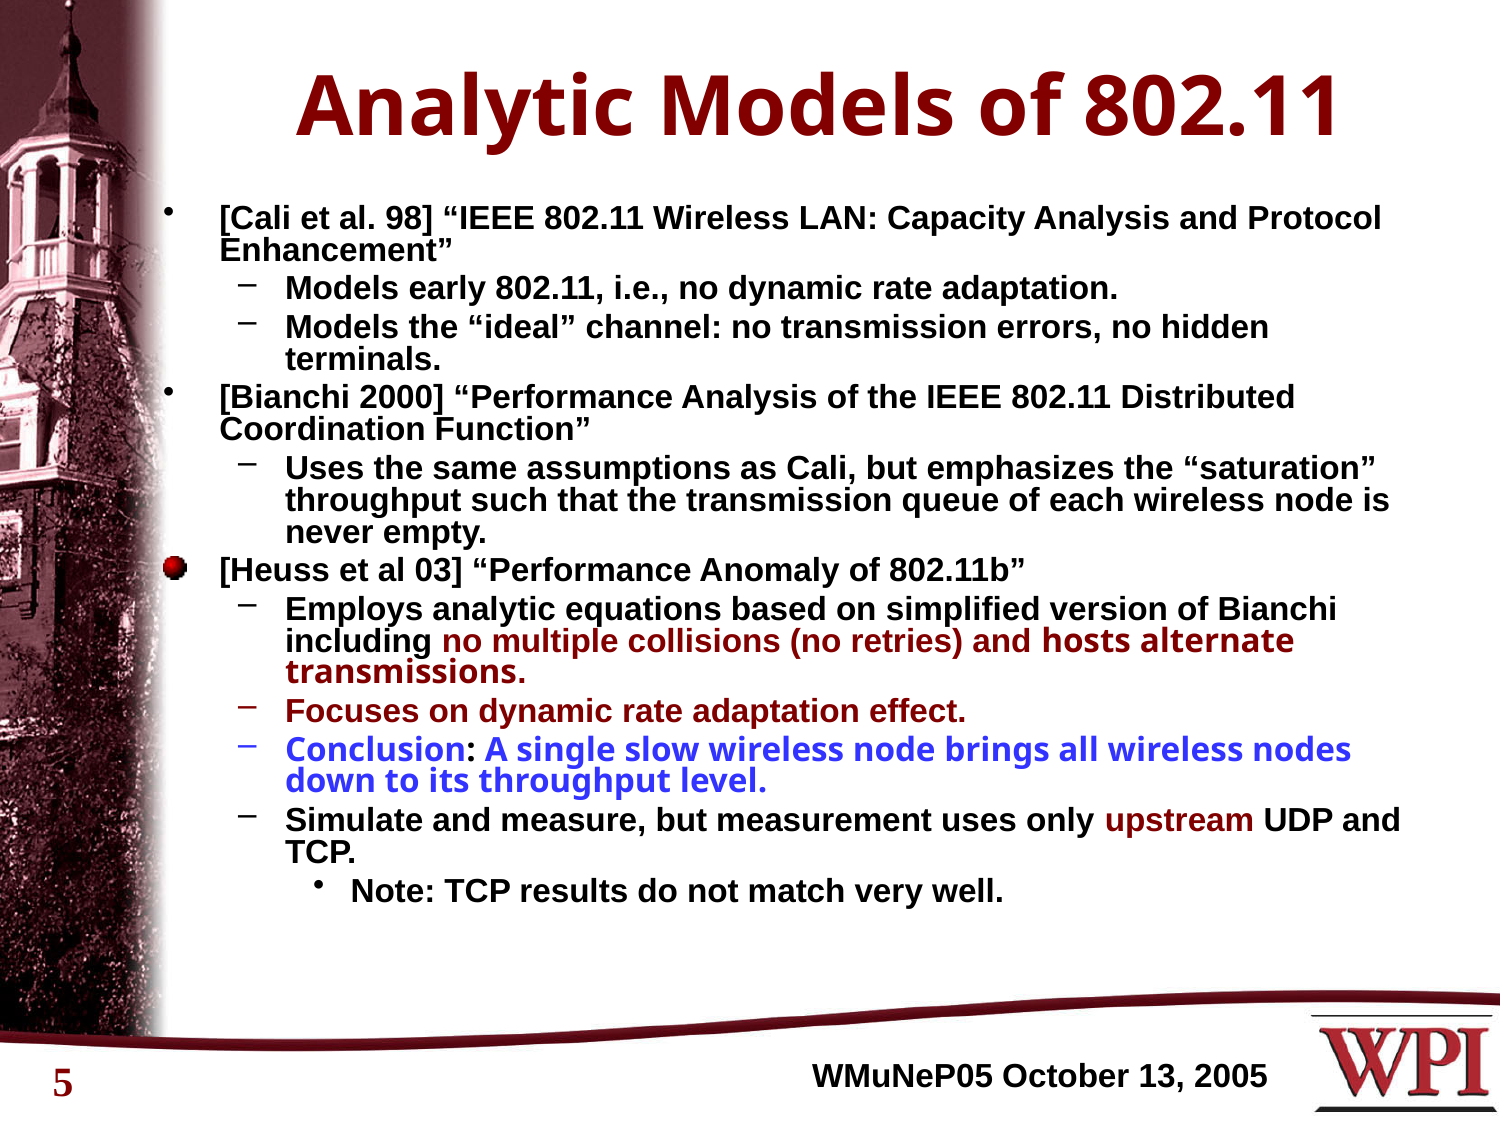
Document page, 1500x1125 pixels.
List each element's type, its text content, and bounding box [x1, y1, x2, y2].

picture [0, 0, 1500, 1125]
slide_number 5 [0, 1046, 89, 1125]
footer WMuNeP05 October 13, 2005 [796, 1046, 1330, 1107]
title Analytic Models of 802.11 [159, 19, 1483, 185]
list [Cali et al. 98] “IEEE 802.11 Wireless LAN: Capacity Analysis and Protocol Enhancement” Models early 802.11, i.e., no dynamic rate adaptation. Models the “ideal” channel: no transmission errors, no hidden terminals. [Bianchi 2000] “Performance Analysis of the IEEE 802.11 Distributed Coordination Function” Uses the same assumptions as Cali, but emphasizes the “saturation” throughput such that the transmission queue of each wireless node is never empty. [Heuss et al 03] “Performance Anomaly of 802.11b” Employs analytic equations based on simplified version of Bianchi including no multiple collisions (no retries) and hosts alternate transmissions. Focuses on dynamic rate adaptation effect. Conclusion: A single slow wireless node brings all wireless nodes down to its throughput level. Simulate and measure, but measurement uses only upstream UDP and TCP. Note: TCP results do not match very well. [148, 196, 1424, 939]
